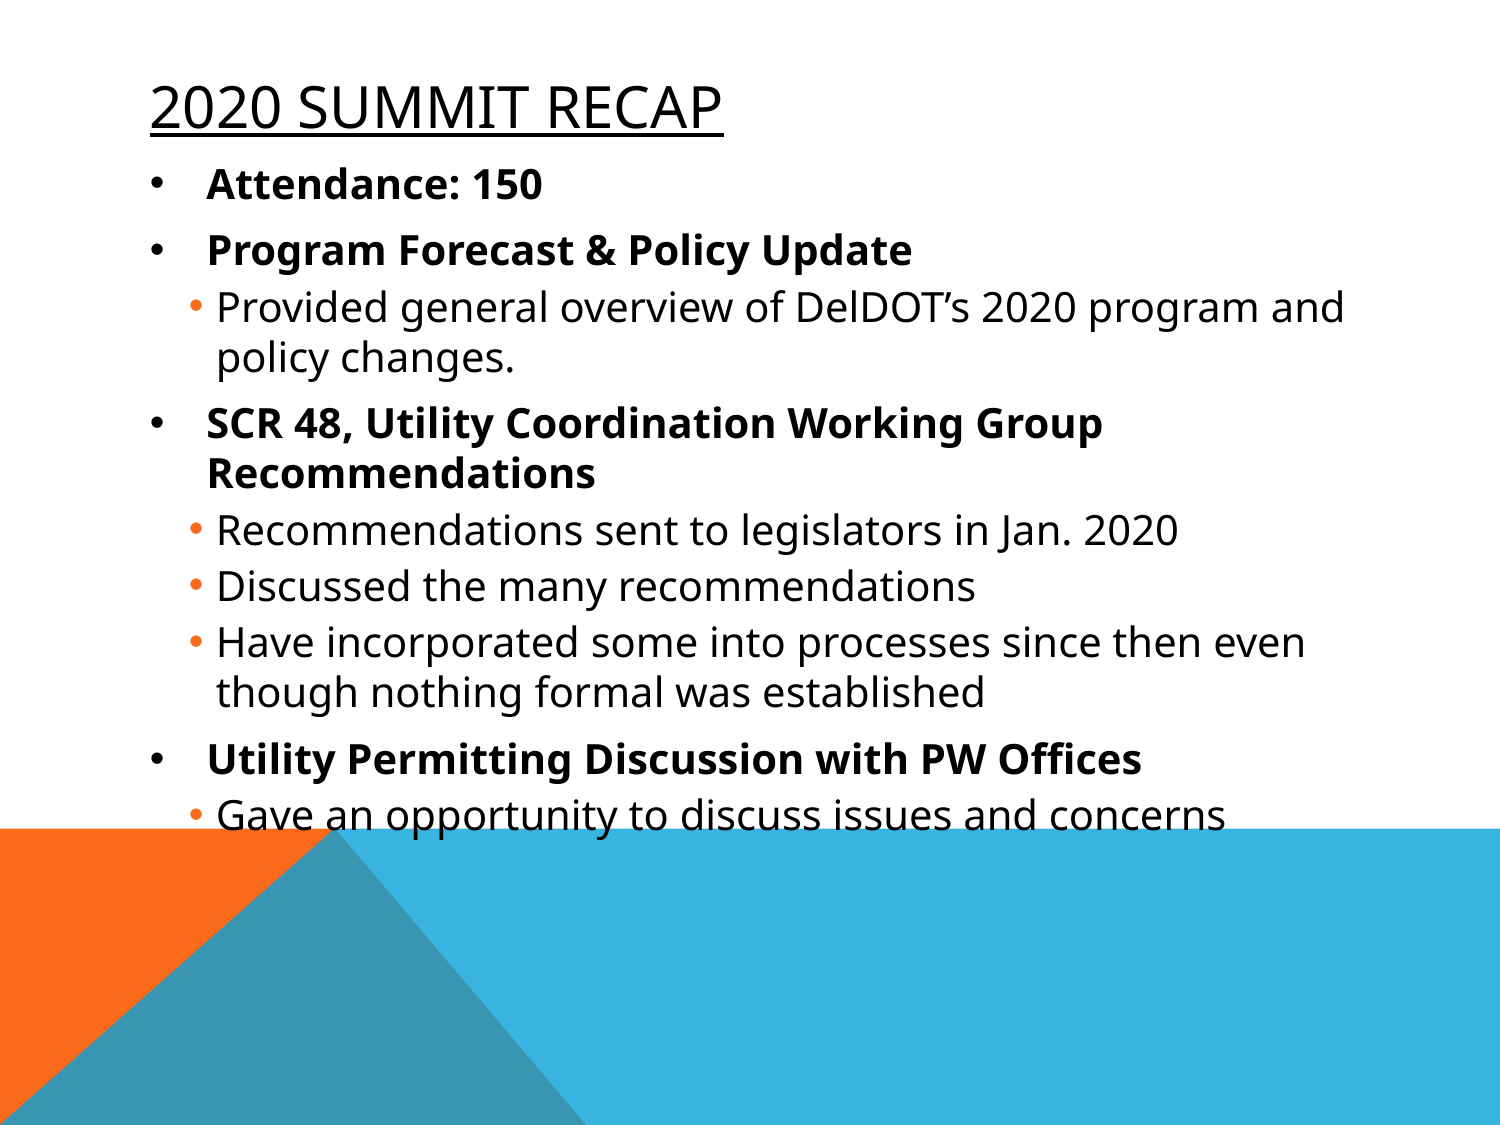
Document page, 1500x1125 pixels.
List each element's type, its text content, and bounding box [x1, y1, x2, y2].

list Attendance: 150 Program Forecast & Policy Update Provided general overview of DelDOT’s 2020 program and policy changes. SCR 48, Utility Coordination Working Group Recommendations Recommendations sent to legislators in Jan. 2020 Discussed the many recommendations Have incorporated some into processes since then even though nothing formal was established Utility Permitting Discussion with PW Offices Gave an opportunity to discuss issues and concerns [134, 149, 1369, 813]
title 2020 Summit recap [134, 59, 1369, 149]
